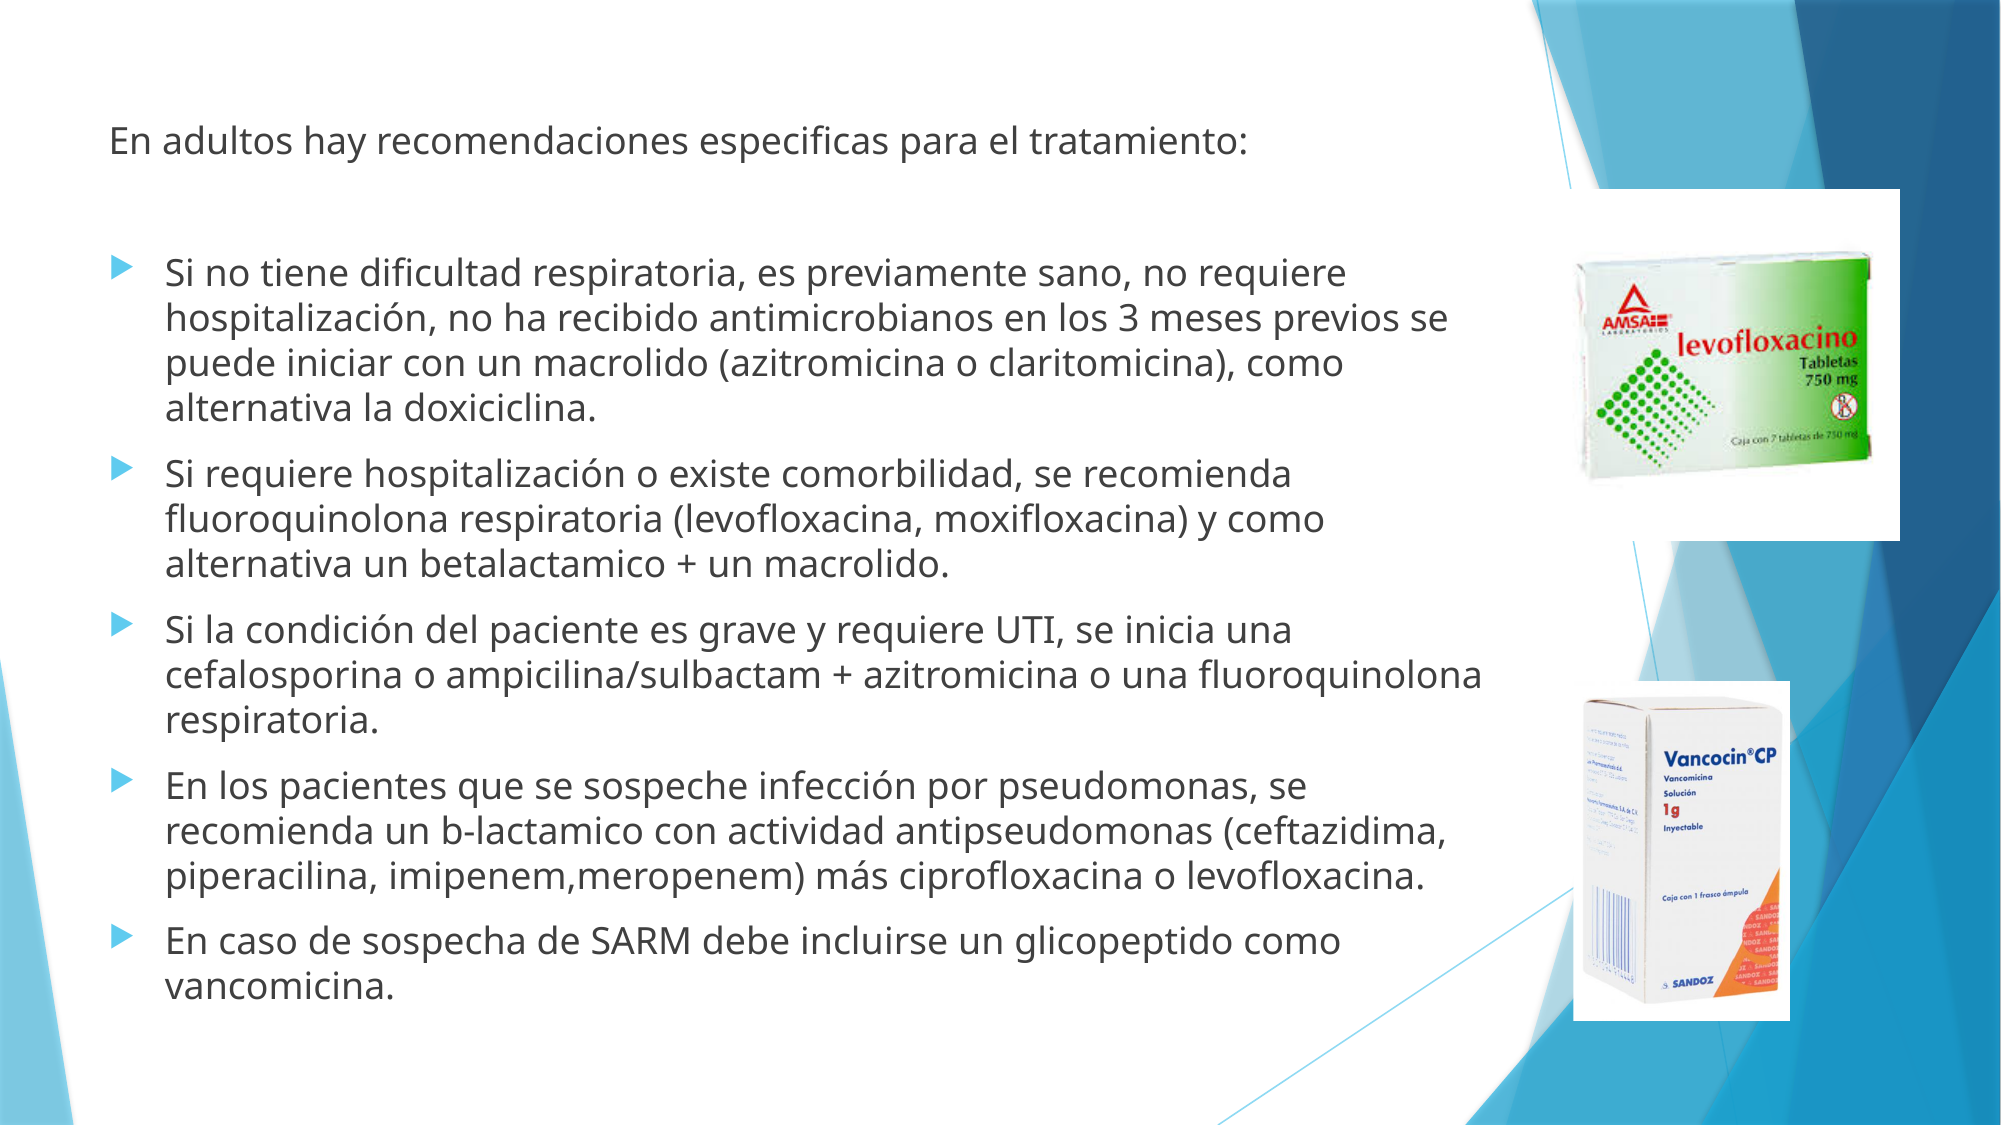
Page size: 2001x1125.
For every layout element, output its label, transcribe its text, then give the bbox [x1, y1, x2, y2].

list En adultos hay recomendaciones especificas para el tratamiento: Si no tiene dificultad respiratoria, es previamente sano, no requiere hospitalización, no ha recibido antimicrobianos en los 3 meses previos se puede iniciar con un macrolido (azitromicina o claritomicina), como alternativa la doxiciclina. Si requiere hospitalización o existe comorbilidad, se recomienda fluoroquinolona respiratoria (levofloxacina, moxifloxacina) y como alternativa un betalactamico + un macrolido. Si la condición del paciente es grave y requiere UTI, se inicia una cefalosporina o ampicilina/sulbactam + azitromicina o una fluoroquinolona respiratoria. En los pacientes que se sospeche infección por pseudomonas, se recomienda un b-lactamico con actividad antipseudomonas (ceftazidima, piperacilina, imipenem,meropenem) más ciprofloxacina o levofloxacina. En caso de sospecha de SARM debe incluirse un glicopeptido como vancomicina. [93, 109, 1504, 1084]
picture [1572, 680, 1791, 1022]
picture [1547, 188, 1901, 542]
